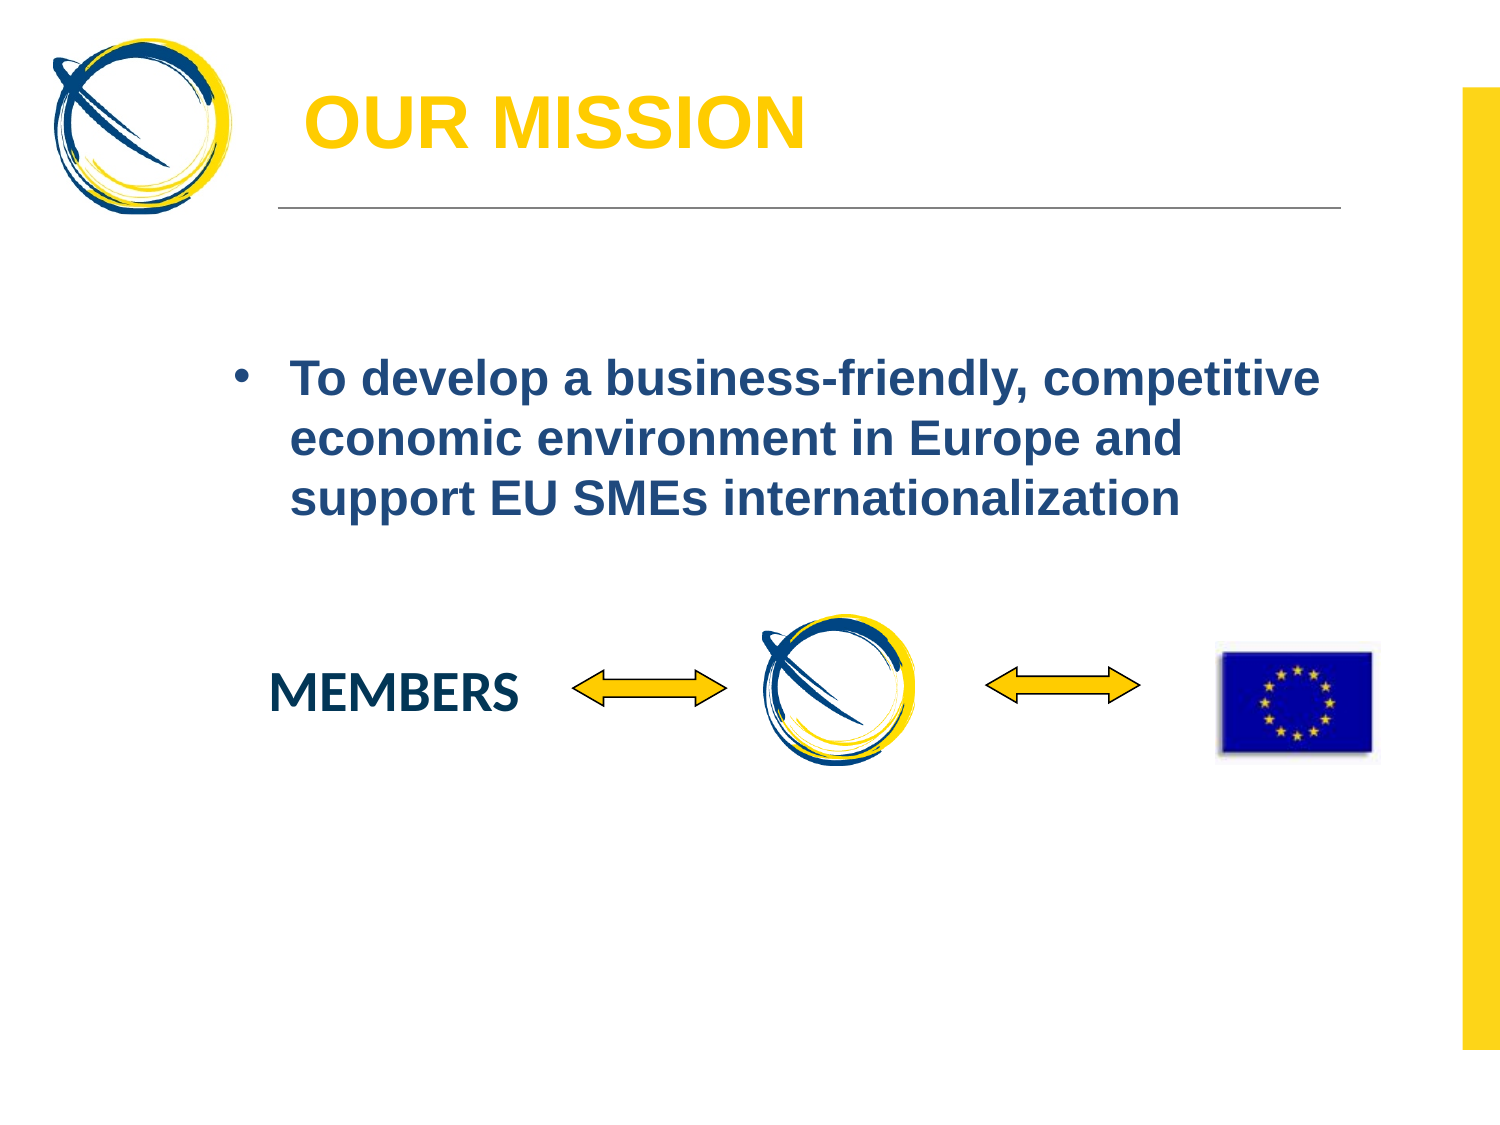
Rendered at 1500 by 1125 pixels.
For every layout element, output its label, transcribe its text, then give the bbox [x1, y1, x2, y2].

text_box [919, 670, 1209, 766]
text_box OUR MISSION [289, 66, 1459, 172]
text_box MEMBERS [253, 645, 597, 730]
text_box [145, 670, 757, 766]
picture [53, 38, 236, 215]
text_box To develop a business-friendly, competitive economic environment in Europe and support EU SMEs internationalization [218, 338, 1341, 533]
picture [762, 613, 915, 766]
text_box [572, 670, 727, 706]
text_box [986, 667, 1140, 703]
picture [1214, 641, 1381, 765]
